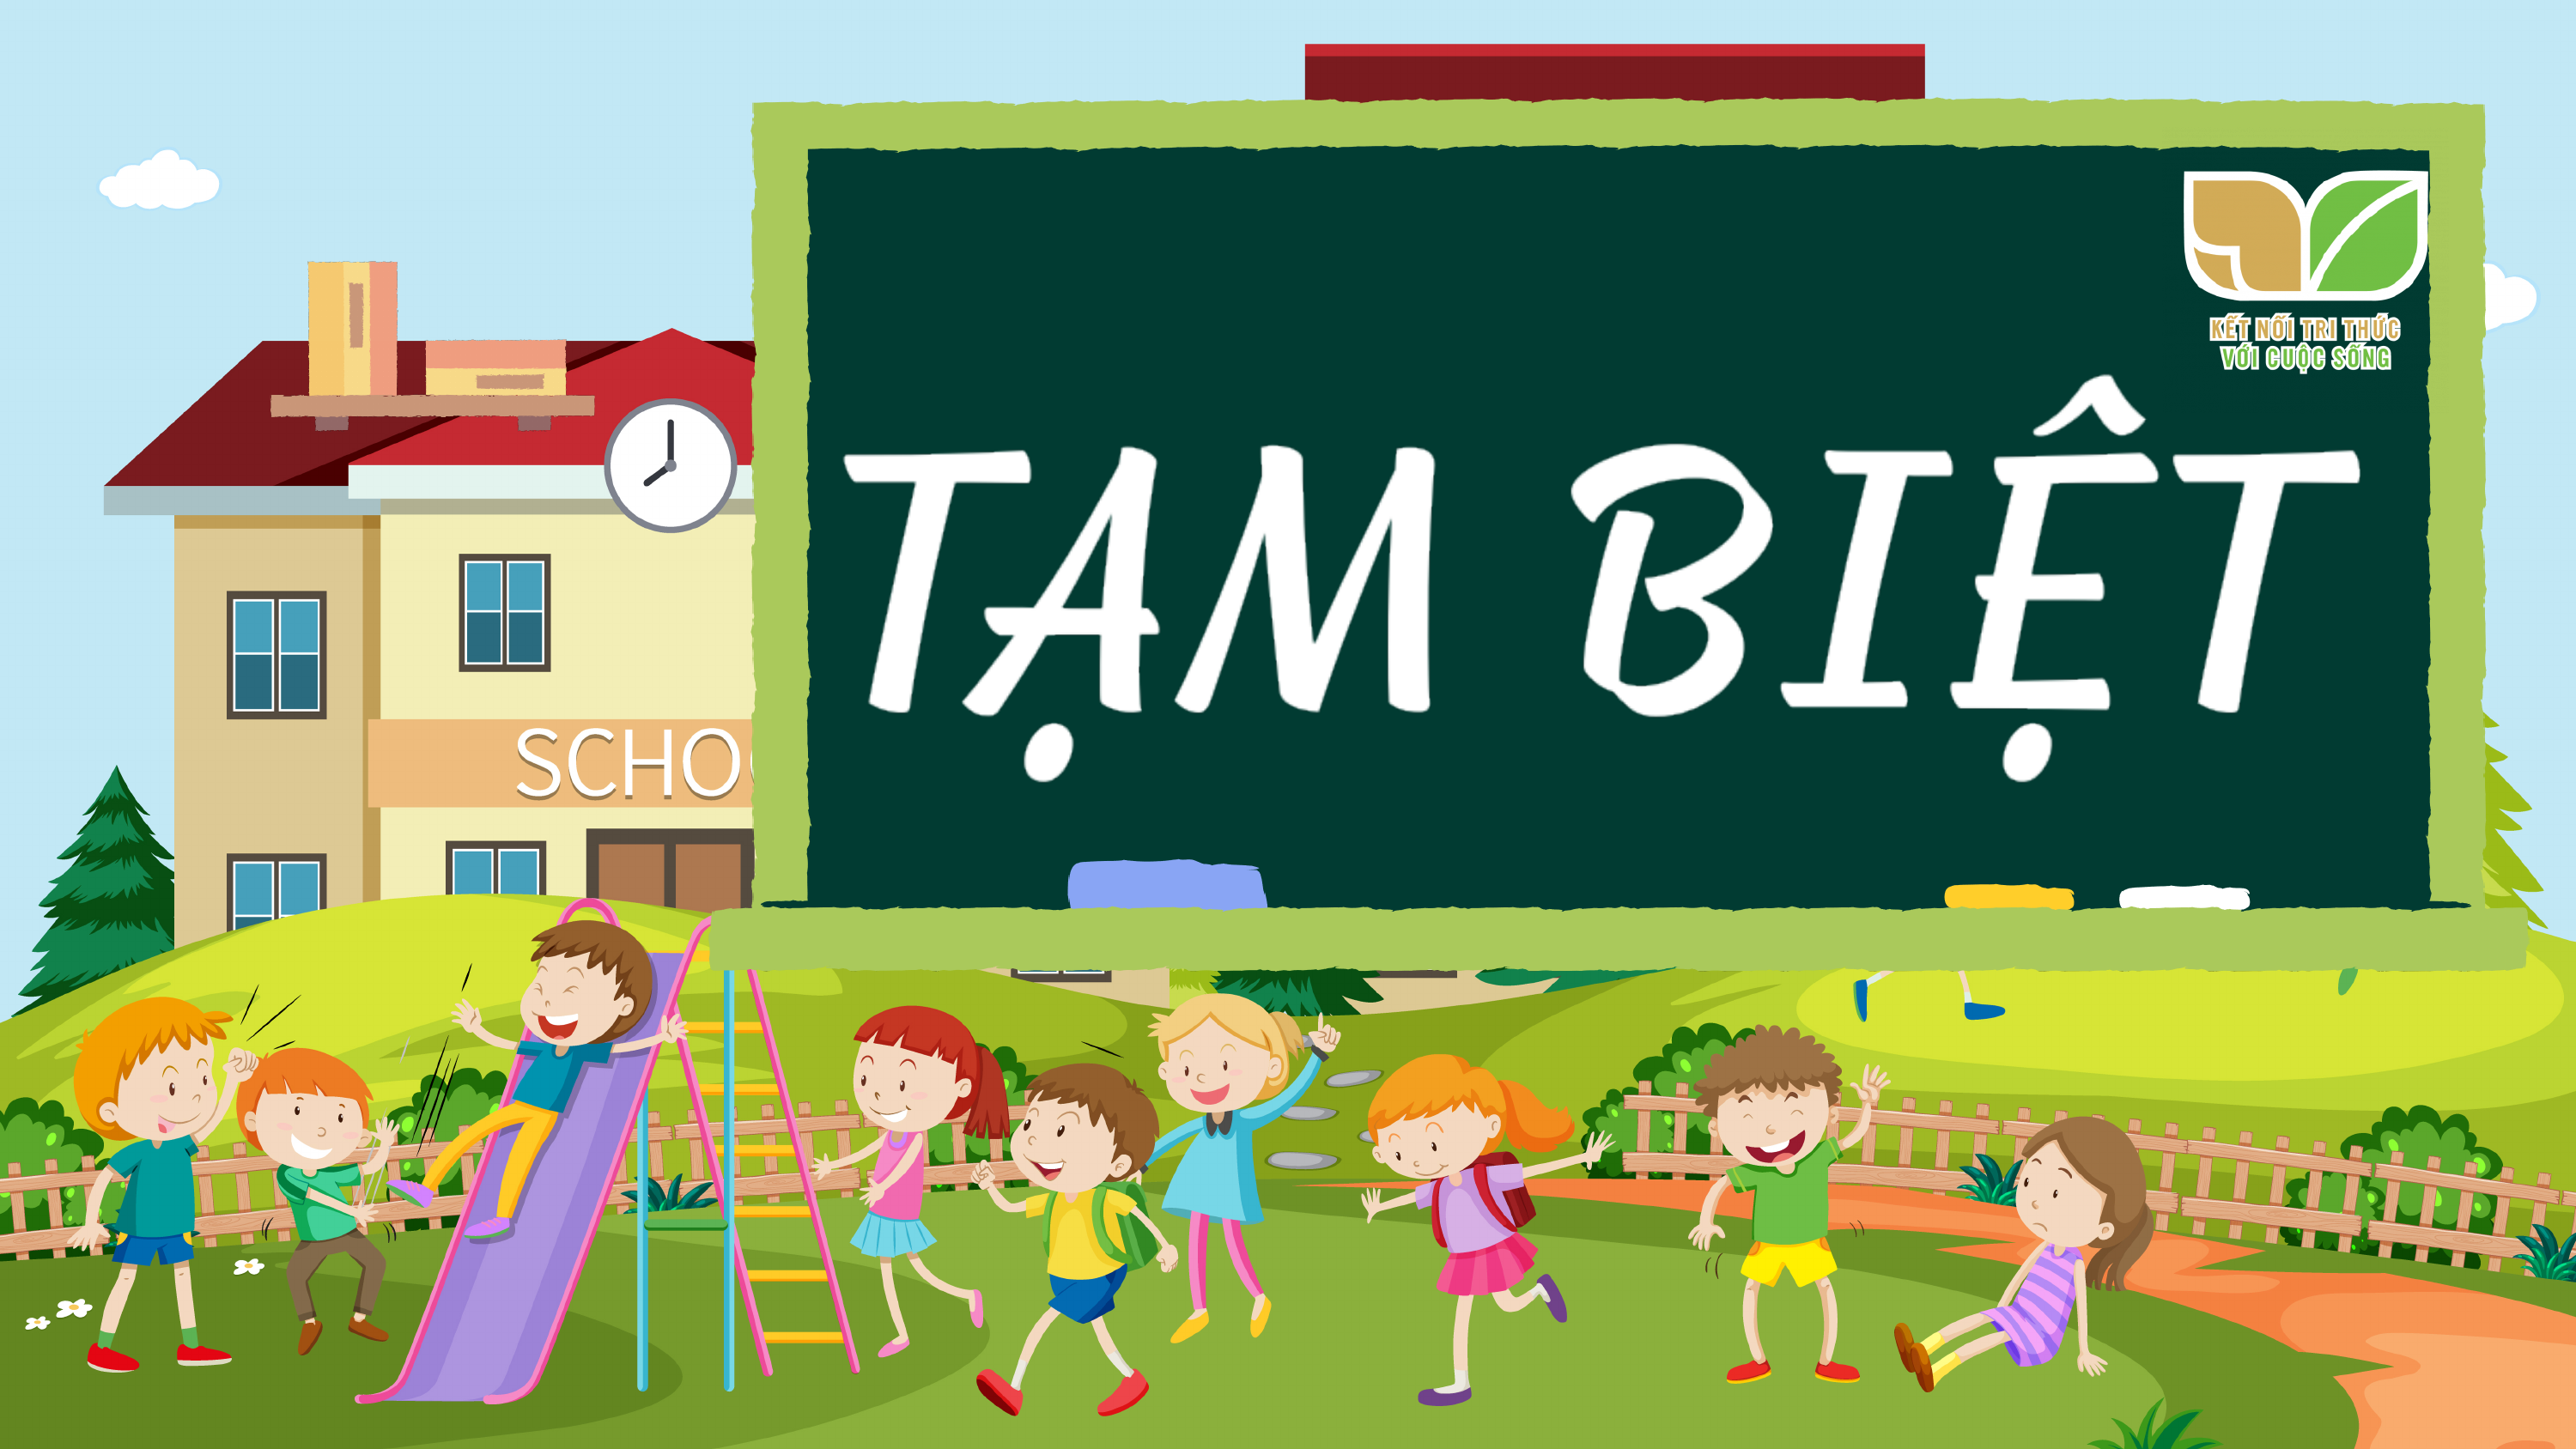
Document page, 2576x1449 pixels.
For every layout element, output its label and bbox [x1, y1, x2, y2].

text_box [708, 97, 2530, 216]
picture [0, 0, 2576, 1449]
